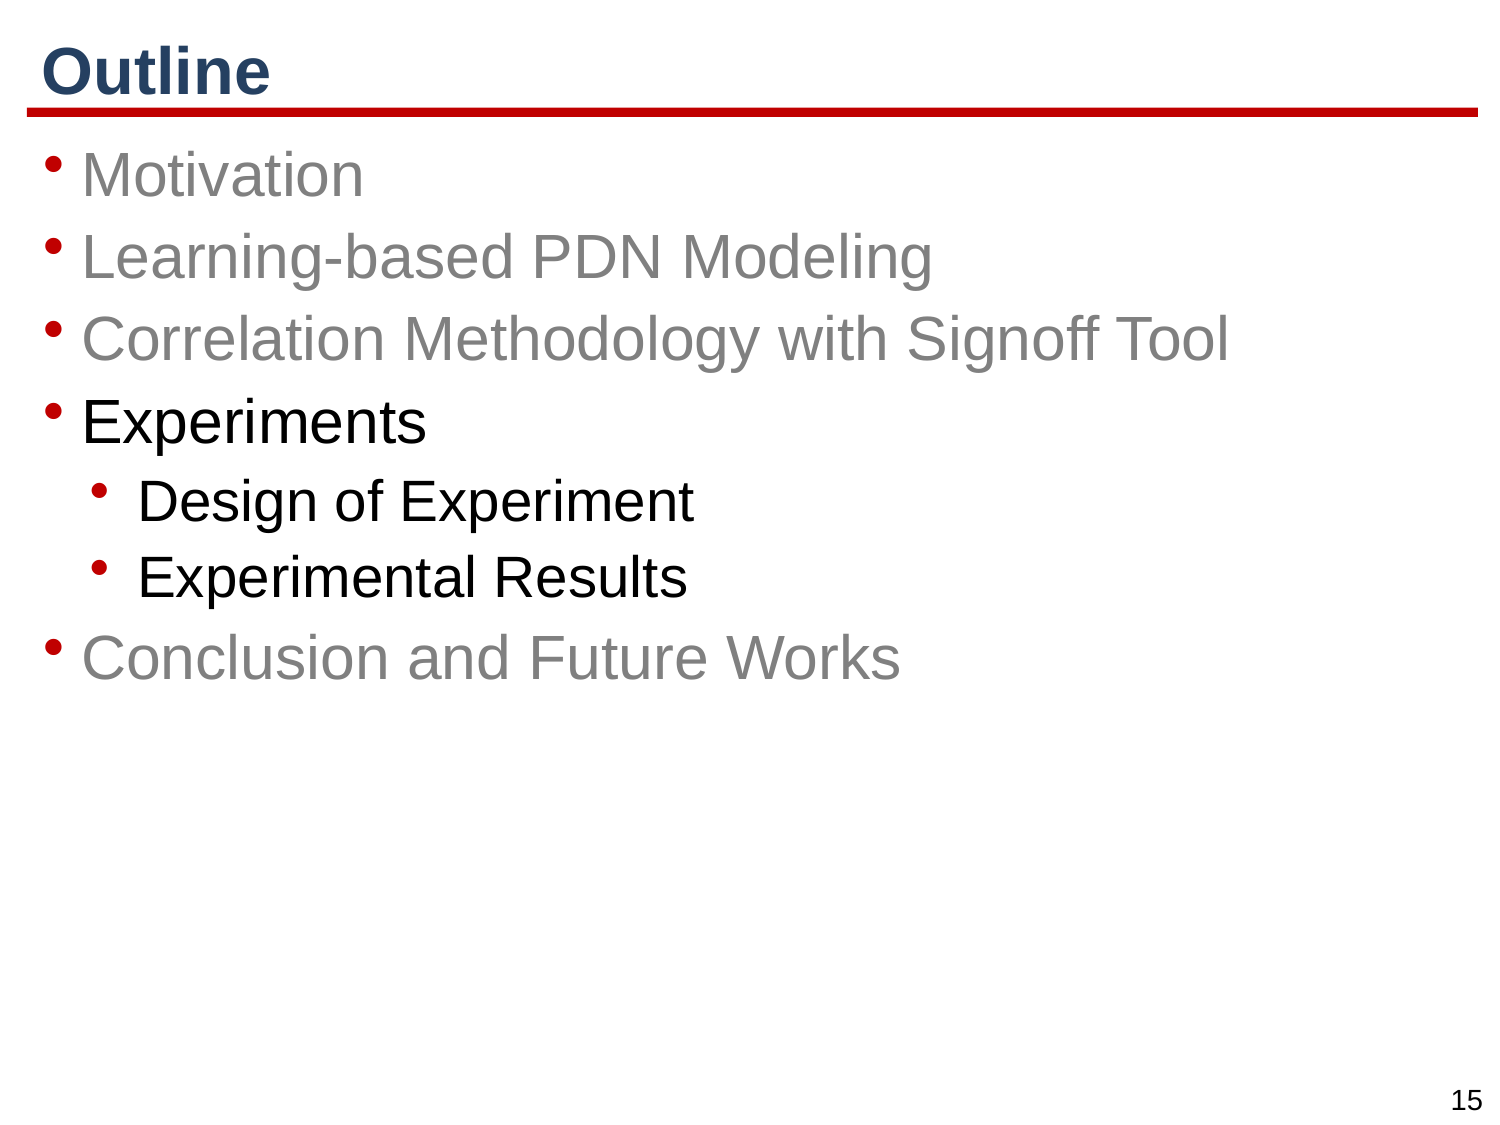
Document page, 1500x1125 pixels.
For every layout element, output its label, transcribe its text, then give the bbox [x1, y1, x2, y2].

title Outline [26, 23, 1479, 122]
list Motivation Learning-based PDN Modeling Correlation Methodology with Signoff Tool Experiments Design of Experiment Experimental Results Conclusion and Future Works [27, 137, 1478, 1051]
